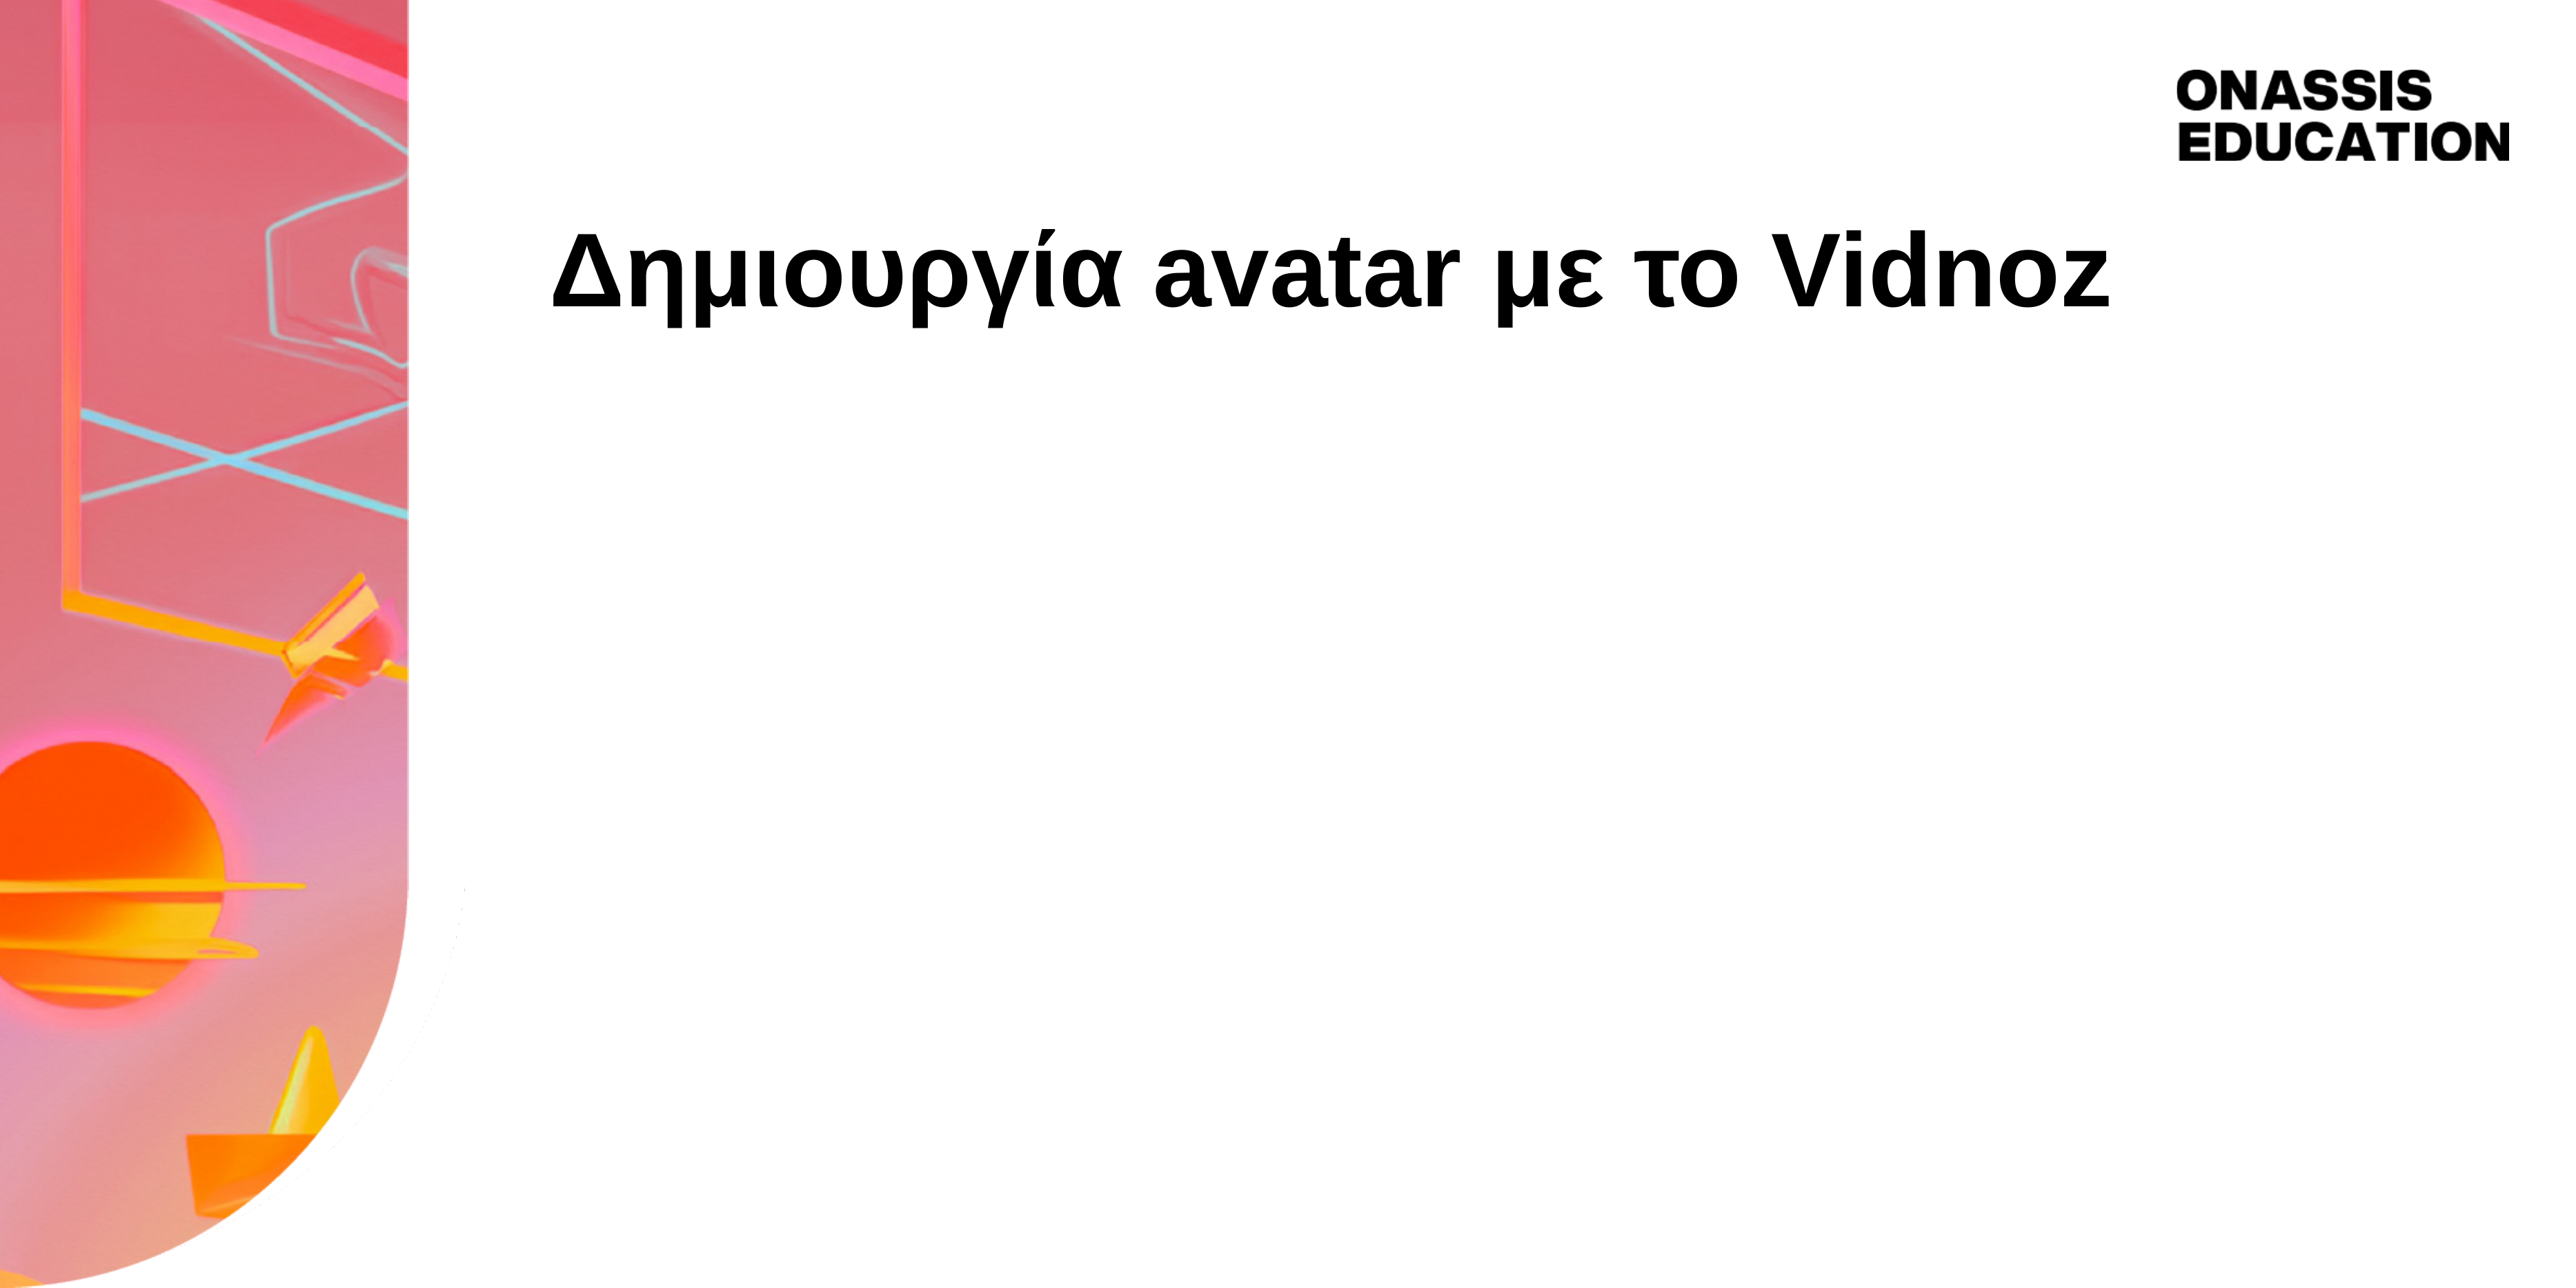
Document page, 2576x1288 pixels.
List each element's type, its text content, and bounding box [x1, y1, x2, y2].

picture [0, 0, 409, 1288]
title Δημιουργία avatar με το Vidnoz [539, 210, 2254, 336]
